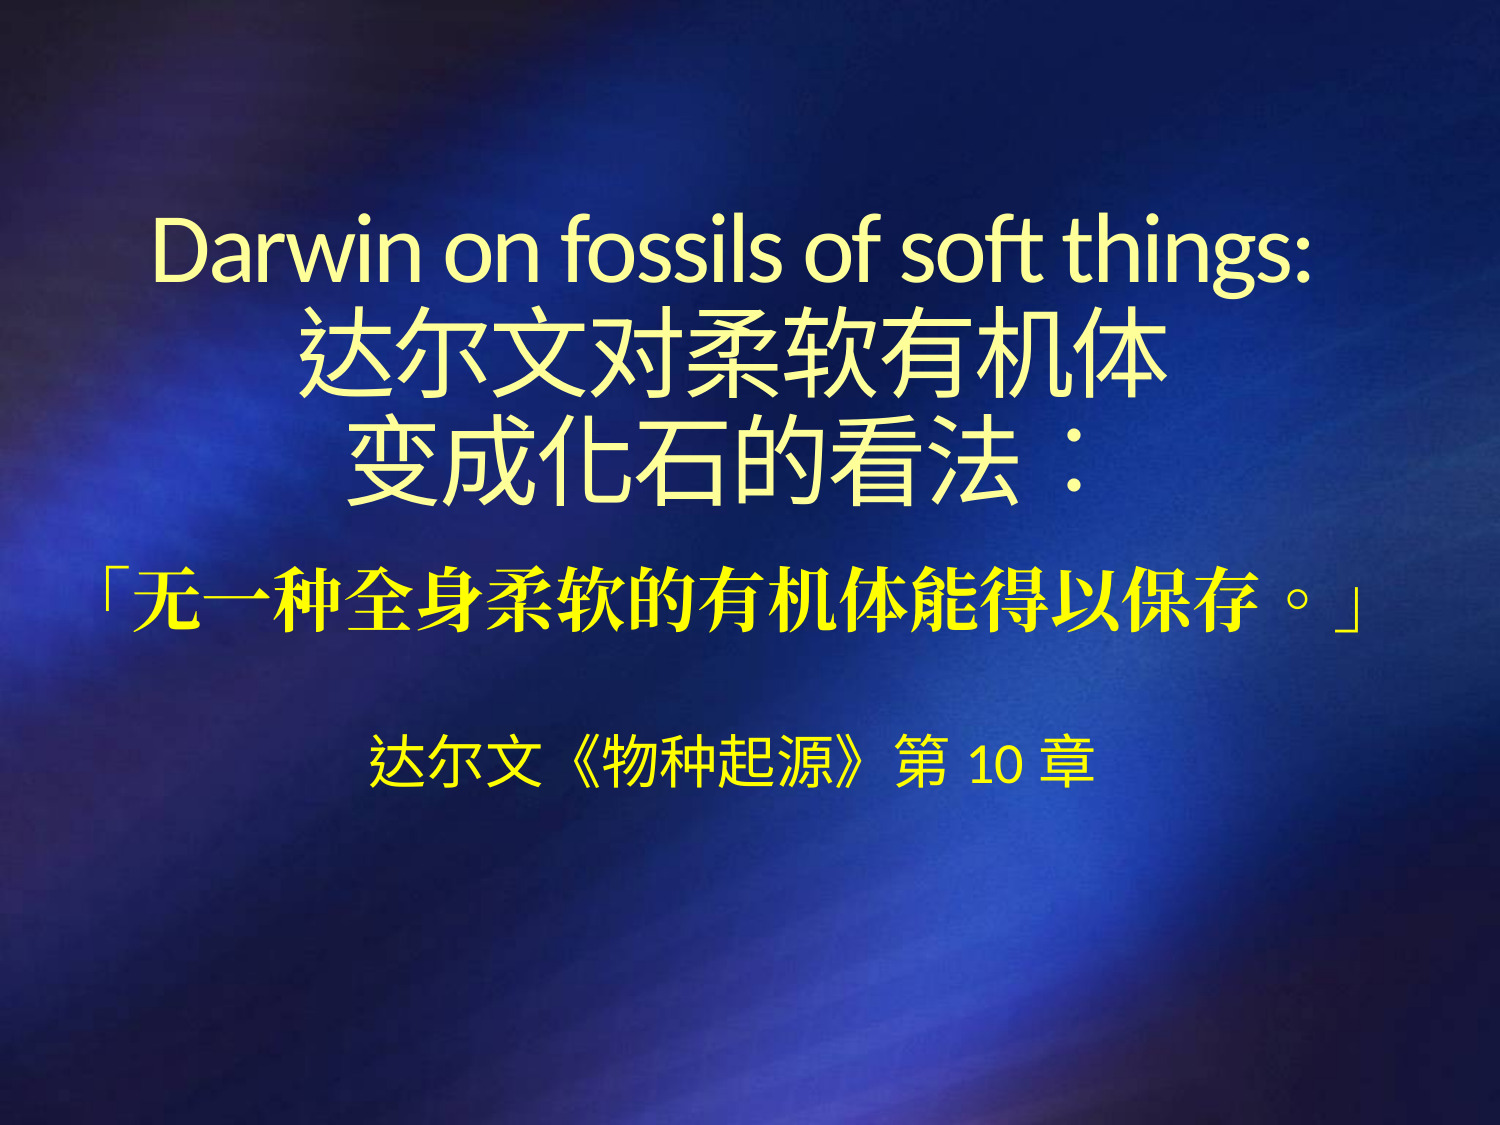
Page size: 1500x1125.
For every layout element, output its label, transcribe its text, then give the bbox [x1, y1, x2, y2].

picture [0, 0, 1500, 1125]
list Darwin on fossils of soft things: 达尔文对柔软有机体 变成化石的看法︰ 「无一种全身柔软的有机体能得以保存。」 达尔文《物种起源》第10章 [53, 196, 1412, 809]
